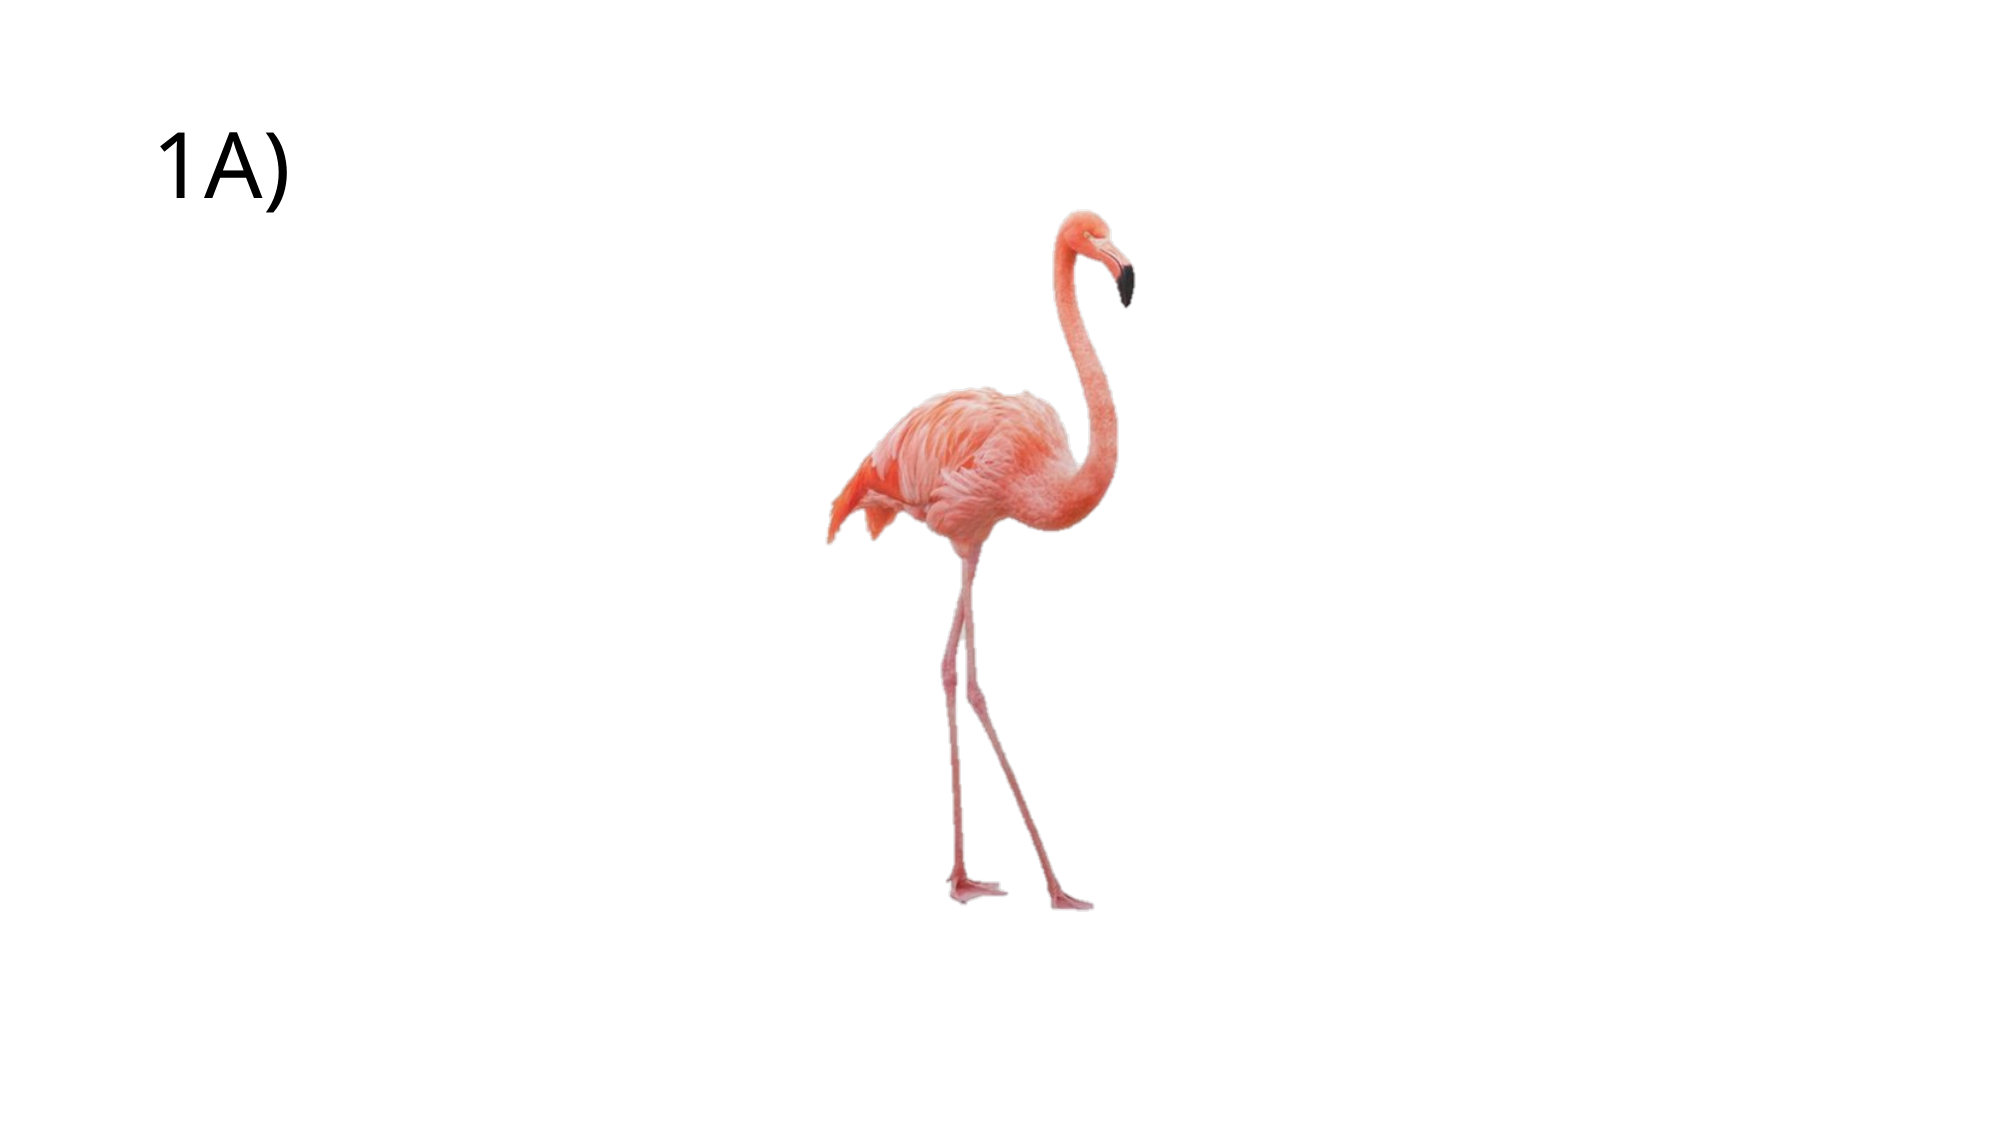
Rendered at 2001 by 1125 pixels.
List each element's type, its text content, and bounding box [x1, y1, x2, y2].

title 1A) [137, 59, 1863, 278]
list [750, 205, 1249, 920]
